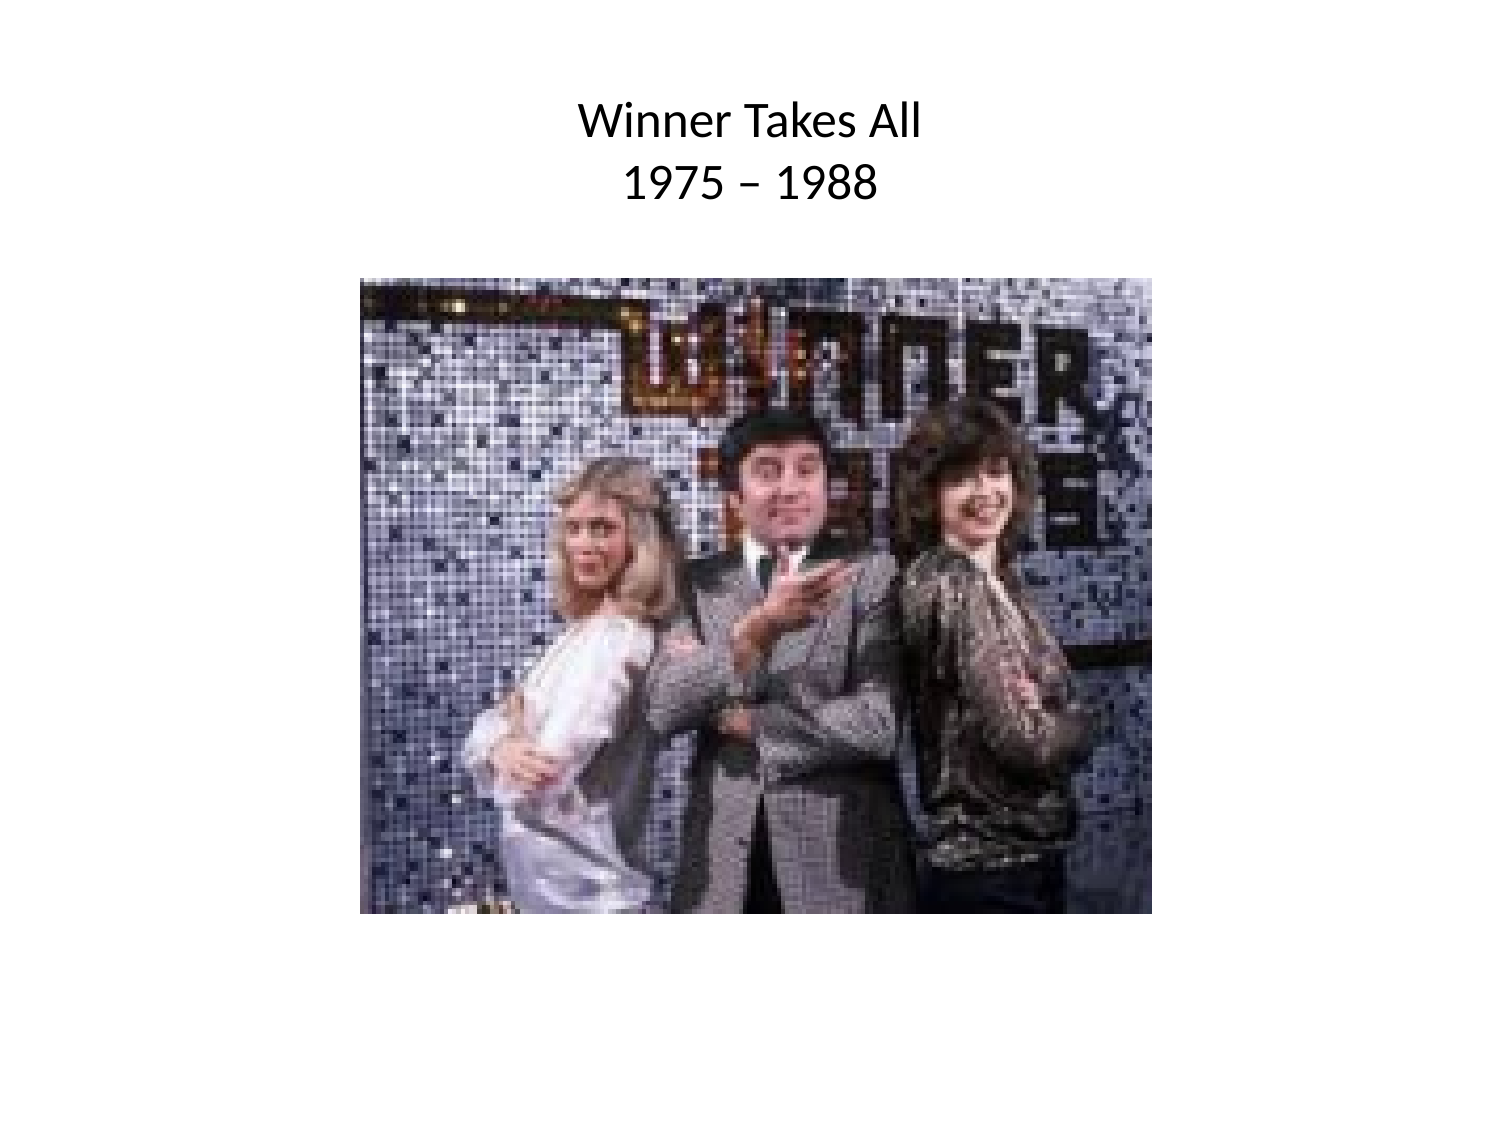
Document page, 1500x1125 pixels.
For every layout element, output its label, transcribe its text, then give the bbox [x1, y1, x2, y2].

title Winner Takes All 1975 – 1988 [75, 78, 1425, 279]
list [359, 278, 1152, 914]
